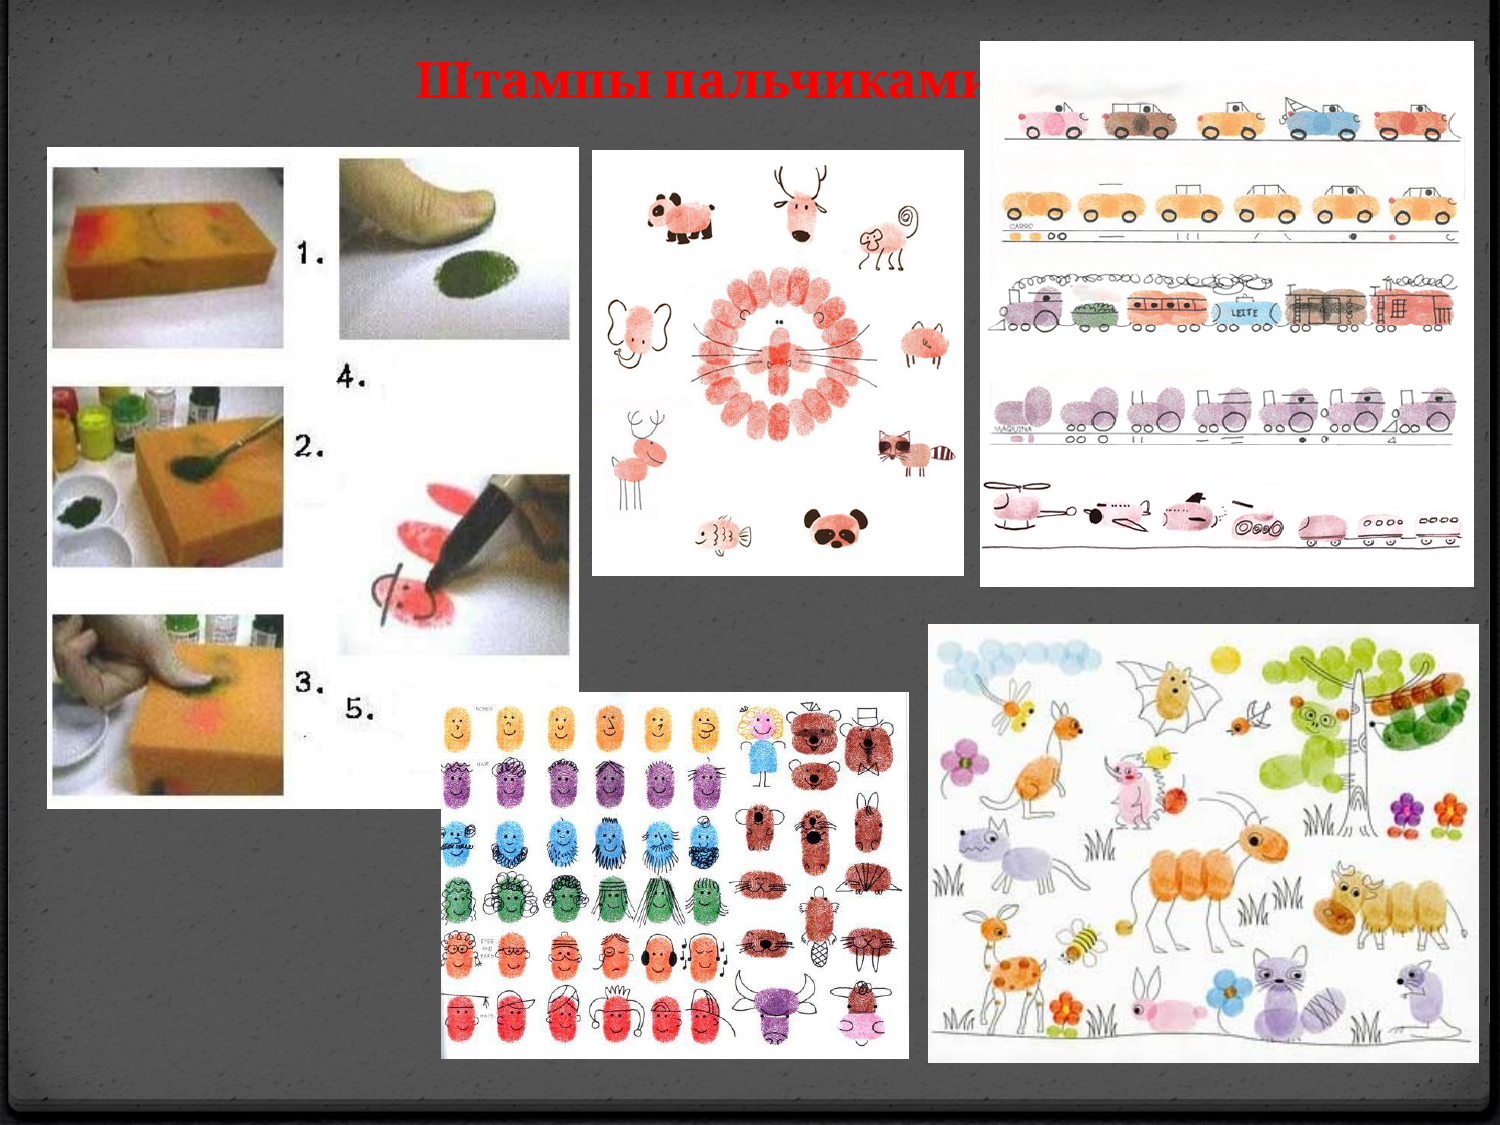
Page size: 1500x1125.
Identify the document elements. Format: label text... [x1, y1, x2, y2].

text_box Штампы пальчиками [312, 41, 976, 162]
picture [0, 0, 1500, 1125]
